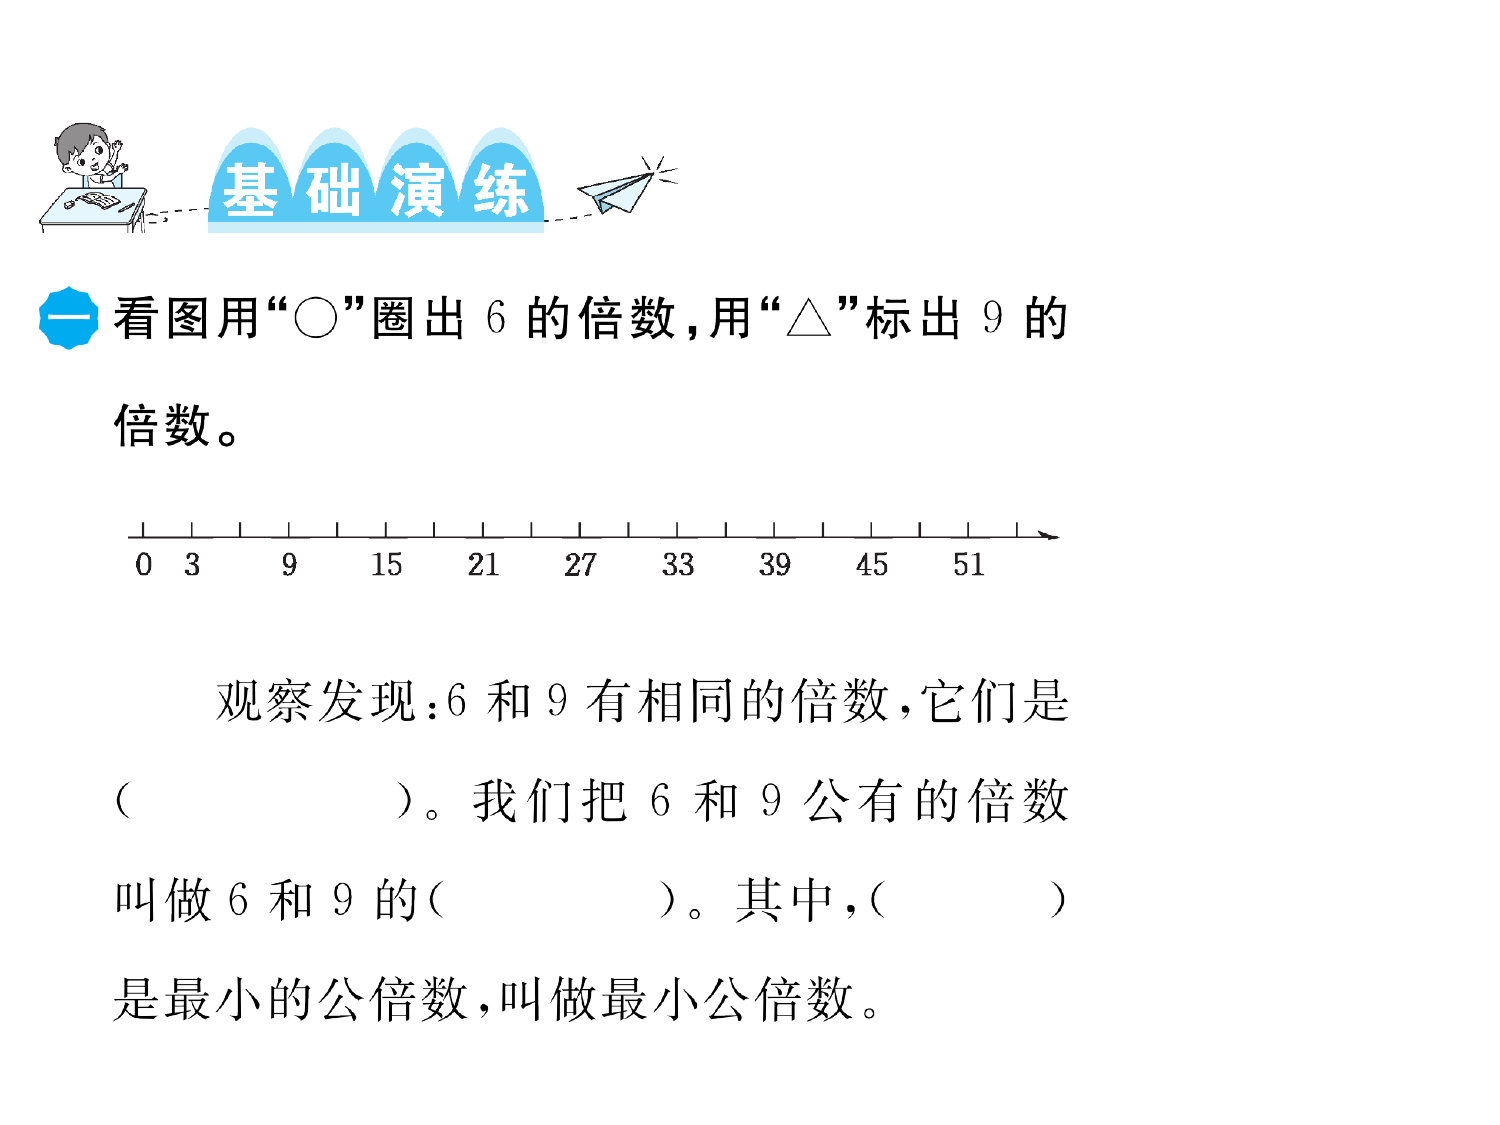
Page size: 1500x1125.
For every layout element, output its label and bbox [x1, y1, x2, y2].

picture [35, 106, 1091, 1052]
